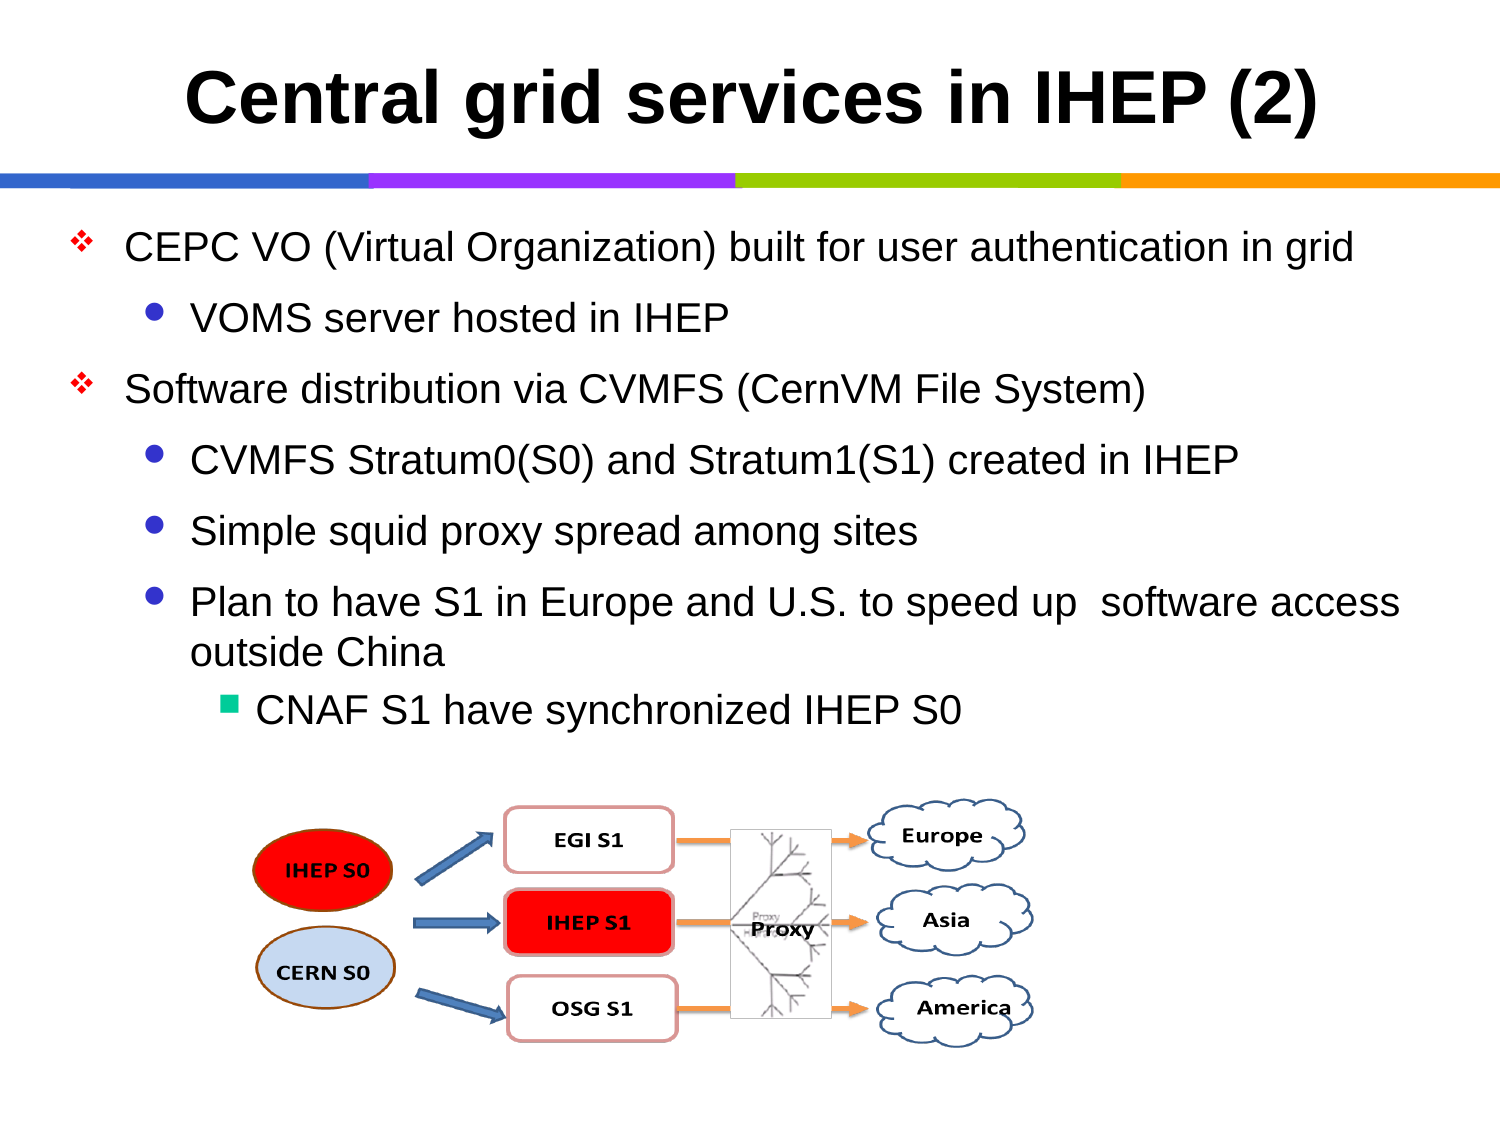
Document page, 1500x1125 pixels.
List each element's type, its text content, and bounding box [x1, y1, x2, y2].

list CEPC VO (Virtual Organization) built for user authentication in grid VOMS server hosted in IHEP Software distribution via CVMFS (CernVM File System) CVMFS Stratum0(S0) and Stratum1(S1) created in IHEP Simple squid proxy spread among sites Plan to have S1 in Europe and U.S. to speed up software access outside China CNAF S1 have synchronized IHEP S0 [52, 212, 1500, 803]
title Central grid services in IHEP (2) [50, 37, 1455, 146]
picture [251, 798, 1034, 1048]
